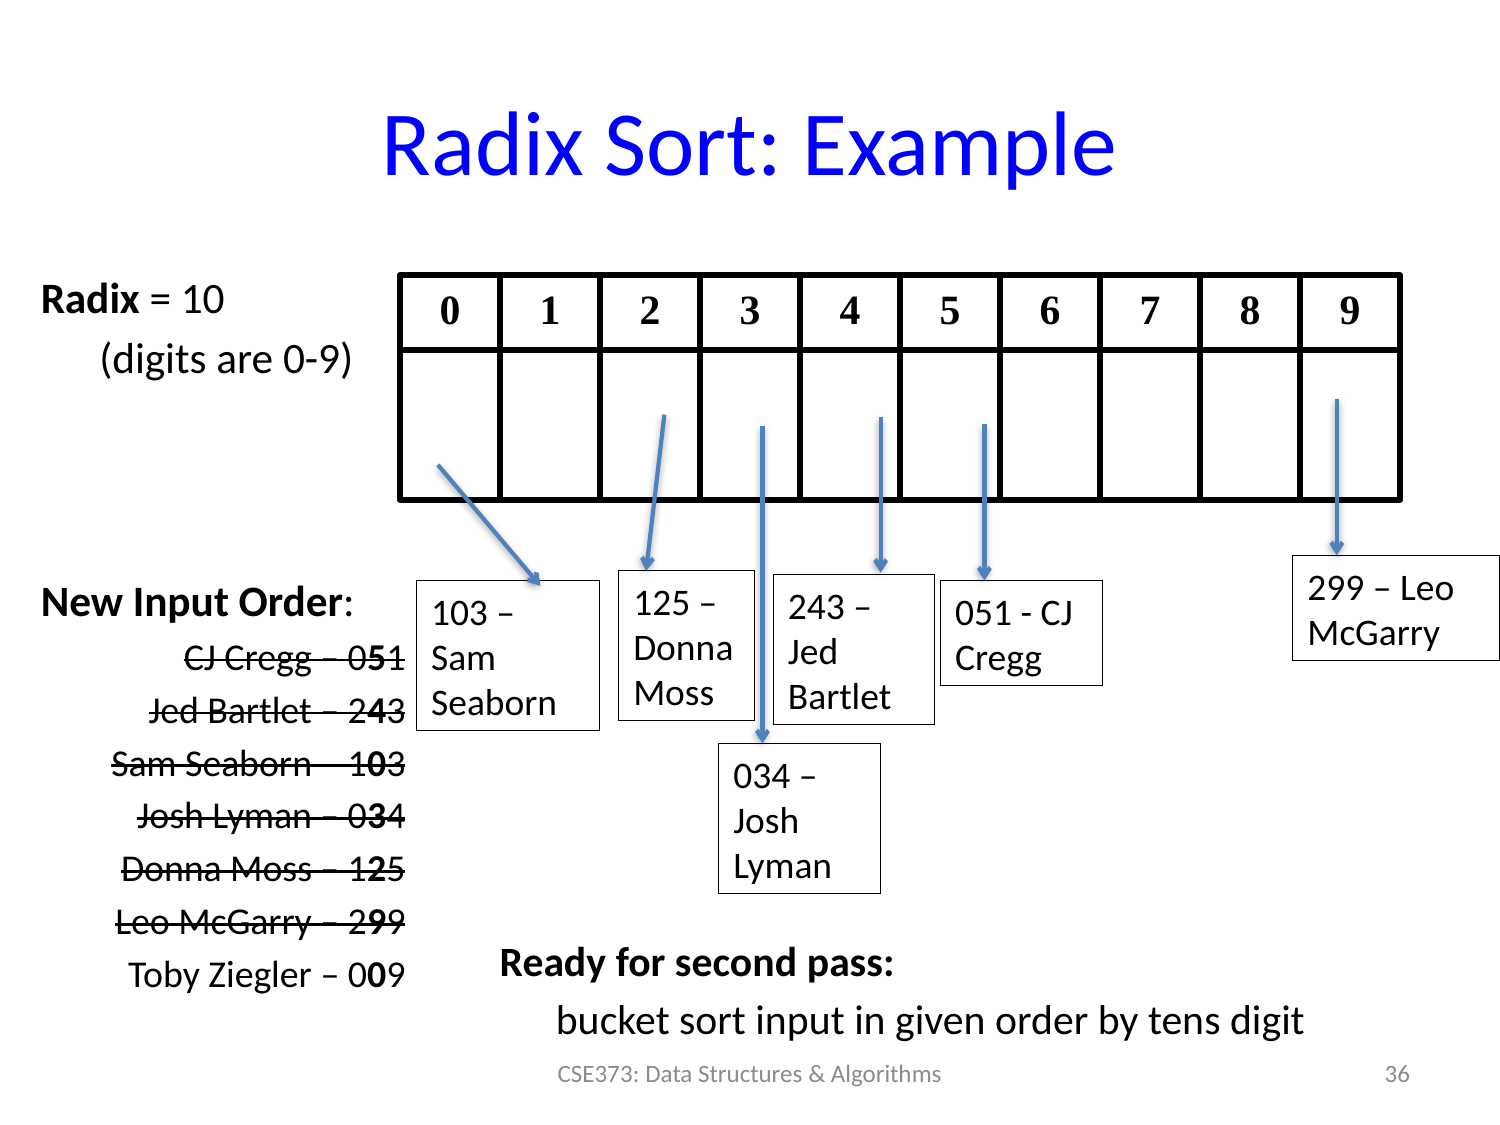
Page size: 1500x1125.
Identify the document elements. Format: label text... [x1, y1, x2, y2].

text_box 125 – Donna Moss [618, 570, 755, 721]
text_box [900, 349, 999, 500]
text_box [1200, 349, 1299, 500]
text_box 1 [500, 274, 600, 349]
text_box 2 [600, 274, 699, 349]
text_box 8 [1200, 274, 1299, 349]
text_box [1299, 349, 1400, 500]
text_box [1100, 349, 1200, 500]
text_box [699, 349, 800, 500]
text_box 103 – Sam Seaborn [416, 580, 600, 731]
list Radix = 10 (digits are 0-9) New Input Order: CJ Cregg – 051 Jed Bartlet – 243 Sam Seaborn – 103 Josh Lyman – 034 Donna Moss – 125 Leo McGarry – 299 Toby Ziegler – 009 [25, 262, 421, 1038]
text_box 299 – Leo McGarry [1292, 555, 1500, 661]
text_box 3 [699, 274, 800, 349]
text_box 4 [800, 274, 900, 349]
text_box 0 [399, 274, 500, 349]
text_box [500, 349, 600, 500]
text_box 6 [999, 274, 1100, 349]
title Radix Sort: Example [75, 45, 1425, 233]
text_box 034 – Josh Lyman [718, 743, 881, 894]
text_box 243 – Jed Bartlet [773, 574, 935, 725]
text_box [600, 349, 699, 500]
text_box 5 [900, 274, 999, 349]
footer CSE373: Data Structures & Algorithms [512, 1078, 988, 1103]
text_box [800, 349, 900, 500]
text_box [999, 349, 1100, 500]
text_box [399, 349, 500, 500]
text_box 051 - CJ Cregg [940, 580, 1103, 686]
slide_number 36 [1074, 1042, 1425, 1103]
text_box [645, 414, 665, 572]
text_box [437, 464, 541, 587]
text_box 9 [1299, 274, 1400, 349]
text_box 7 [1100, 274, 1200, 349]
text_box Ready for second pass: bucket sort input in given order by tens digit [484, 927, 1356, 1078]
